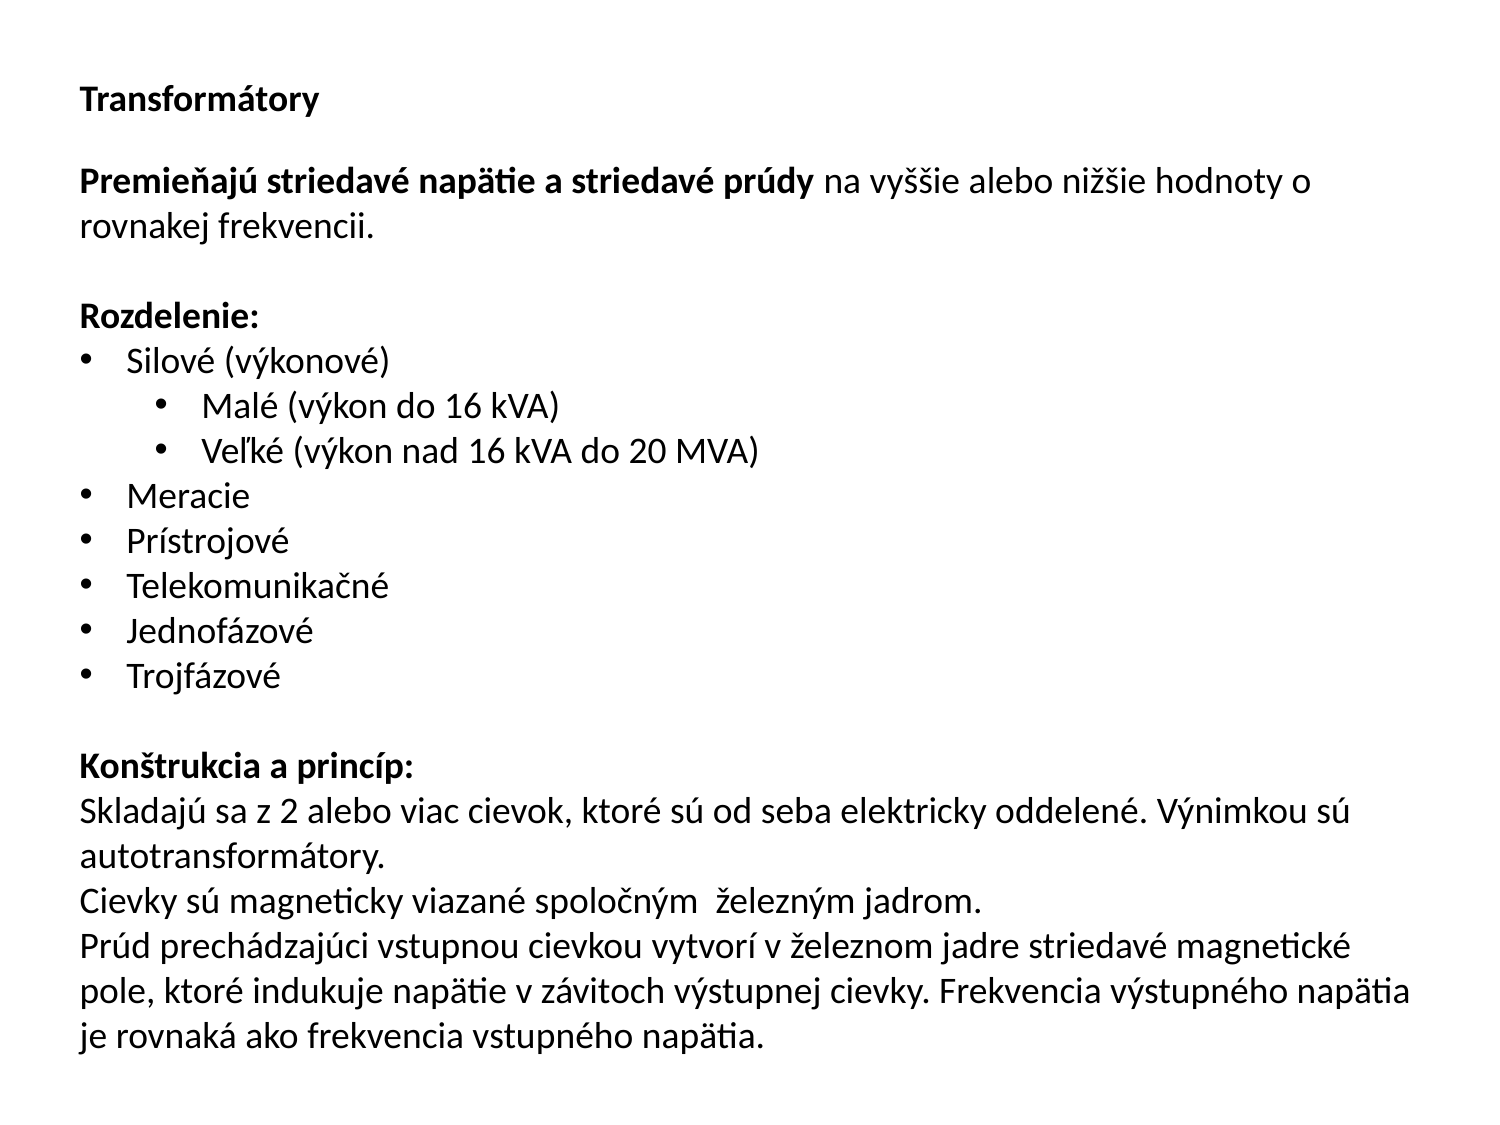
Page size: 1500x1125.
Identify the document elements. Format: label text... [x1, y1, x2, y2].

text_box Premieňajú striedavé napätie a striedavé prúdy na vyššie alebo nižšie hodnoty o rovnakej frekvencii. Rozdelenie: Silové (výkonové) Malé (výkon do 16 kVA) Veľké (výkon nad 16 kVA do 20 MVA) Meracie Prístrojové Telekomunikačné Jednofázové Trojfázové Konštrukcia a princíp: Skladajú sa z 2 alebo viac cievok, ktoré sú od seba elektricky oddelené. Výnimkou sú autotransformátory. Cievky sú magneticky viazané spoločným železným jadrom. Prúd prechádzajúci vstupnou cievkou vytvorí v železnom jadre striedavé magnetické pole, ktoré indukuje napätie v závitoch výstupnej cievky. Frekvencia výstupného napätia je rovnaká ako frekvencia vstupného napätia. [64, 148, 1447, 1064]
text_box Transformátory [64, 66, 1128, 127]
